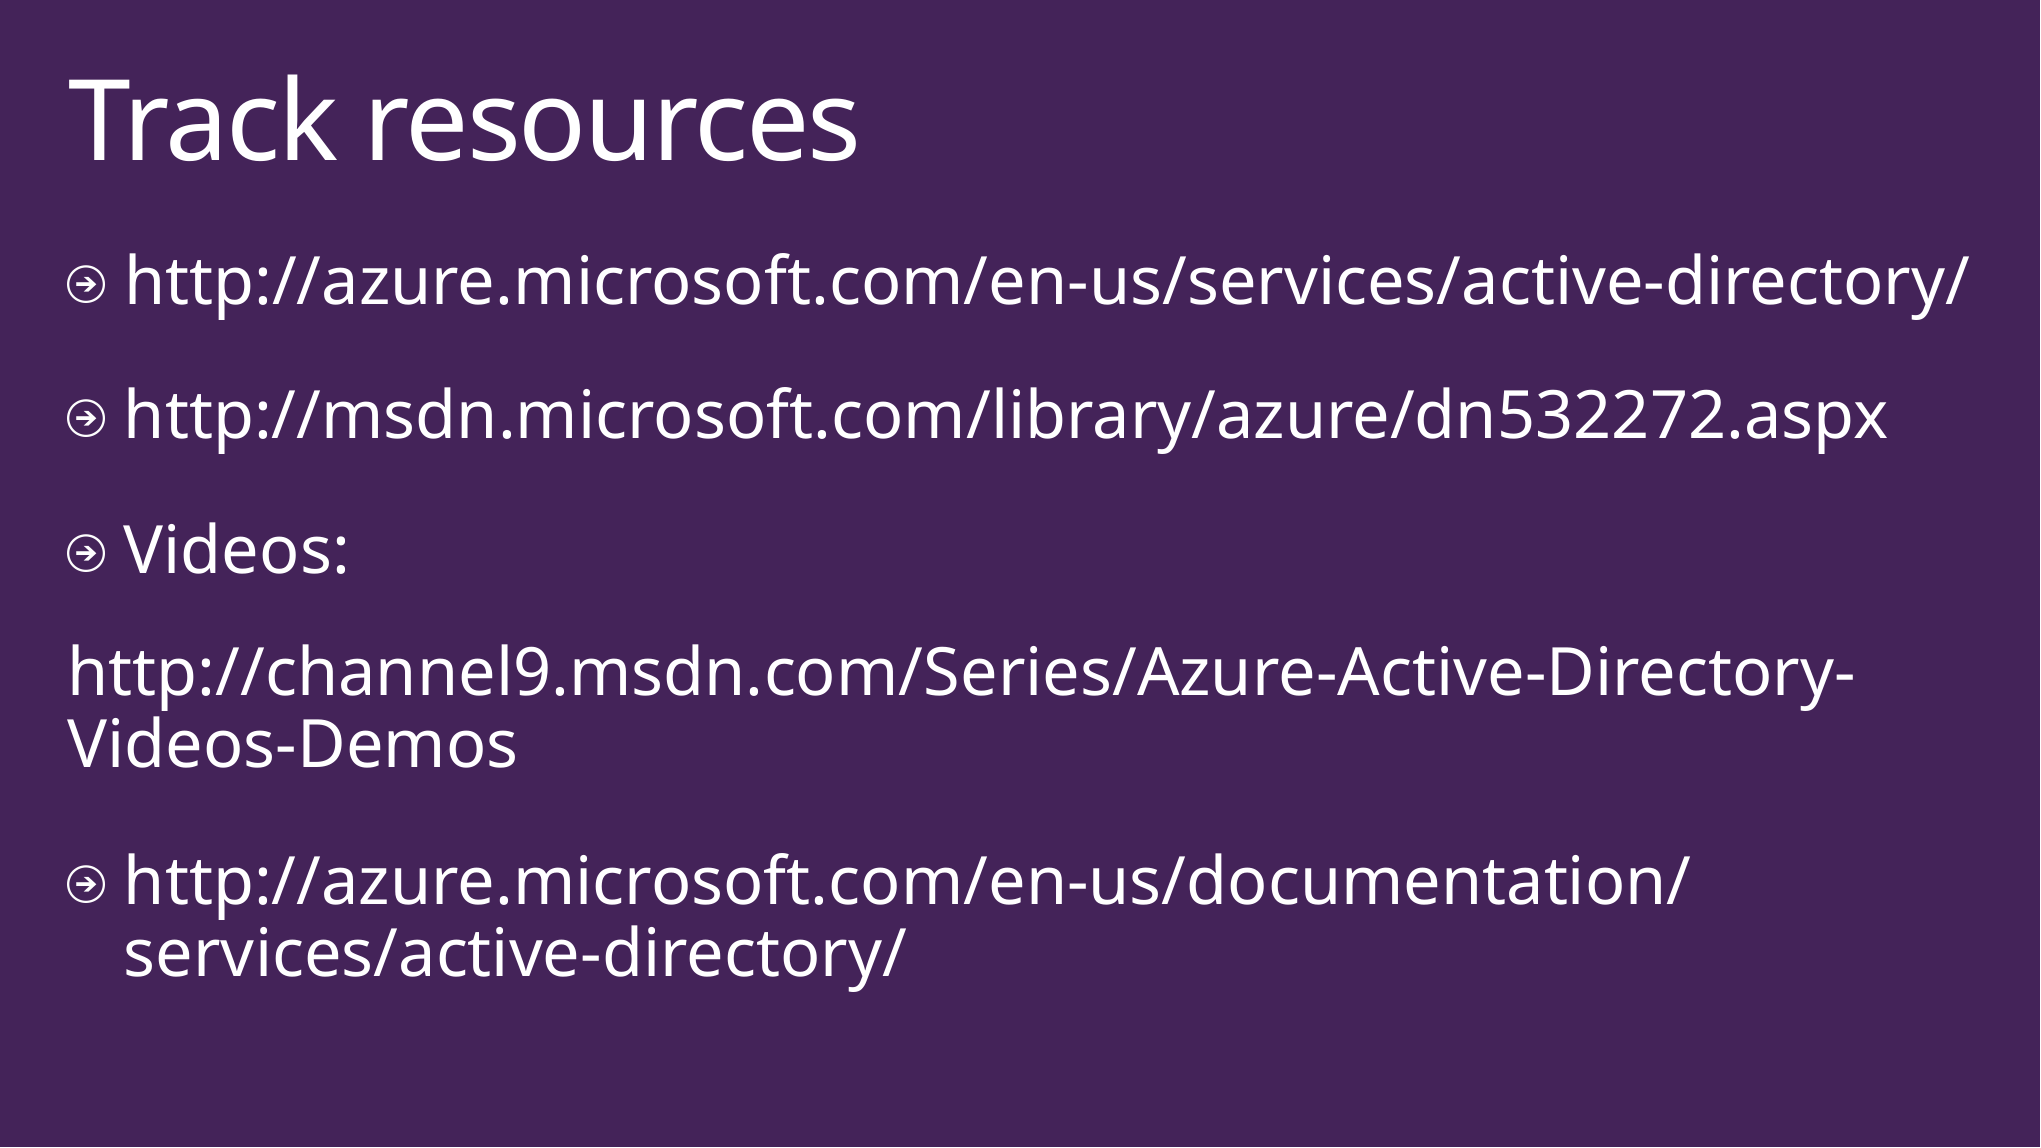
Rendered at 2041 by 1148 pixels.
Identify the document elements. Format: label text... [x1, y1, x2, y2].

list http://azure.microsoft.com/en-us/services/active-directory/ [43, 232, 2041, 336]
title Track resources [45, 48, 1996, 199]
text_box Videos: http://channel9.msdn.com/Series/Azure-Active-Directory-Videos-Demos [43, 501, 2024, 798]
picture [67, 389, 115, 437]
text_box http://azure.microsoft.com/en-us/documentation/services/active-directory/ [43, 832, 2024, 1007]
picture [67, 524, 115, 572]
picture [67, 255, 115, 303]
picture [67, 855, 115, 903]
text_box http://msdn.microsoft.com/library/azure/dn532272.aspx [43, 366, 2024, 469]
